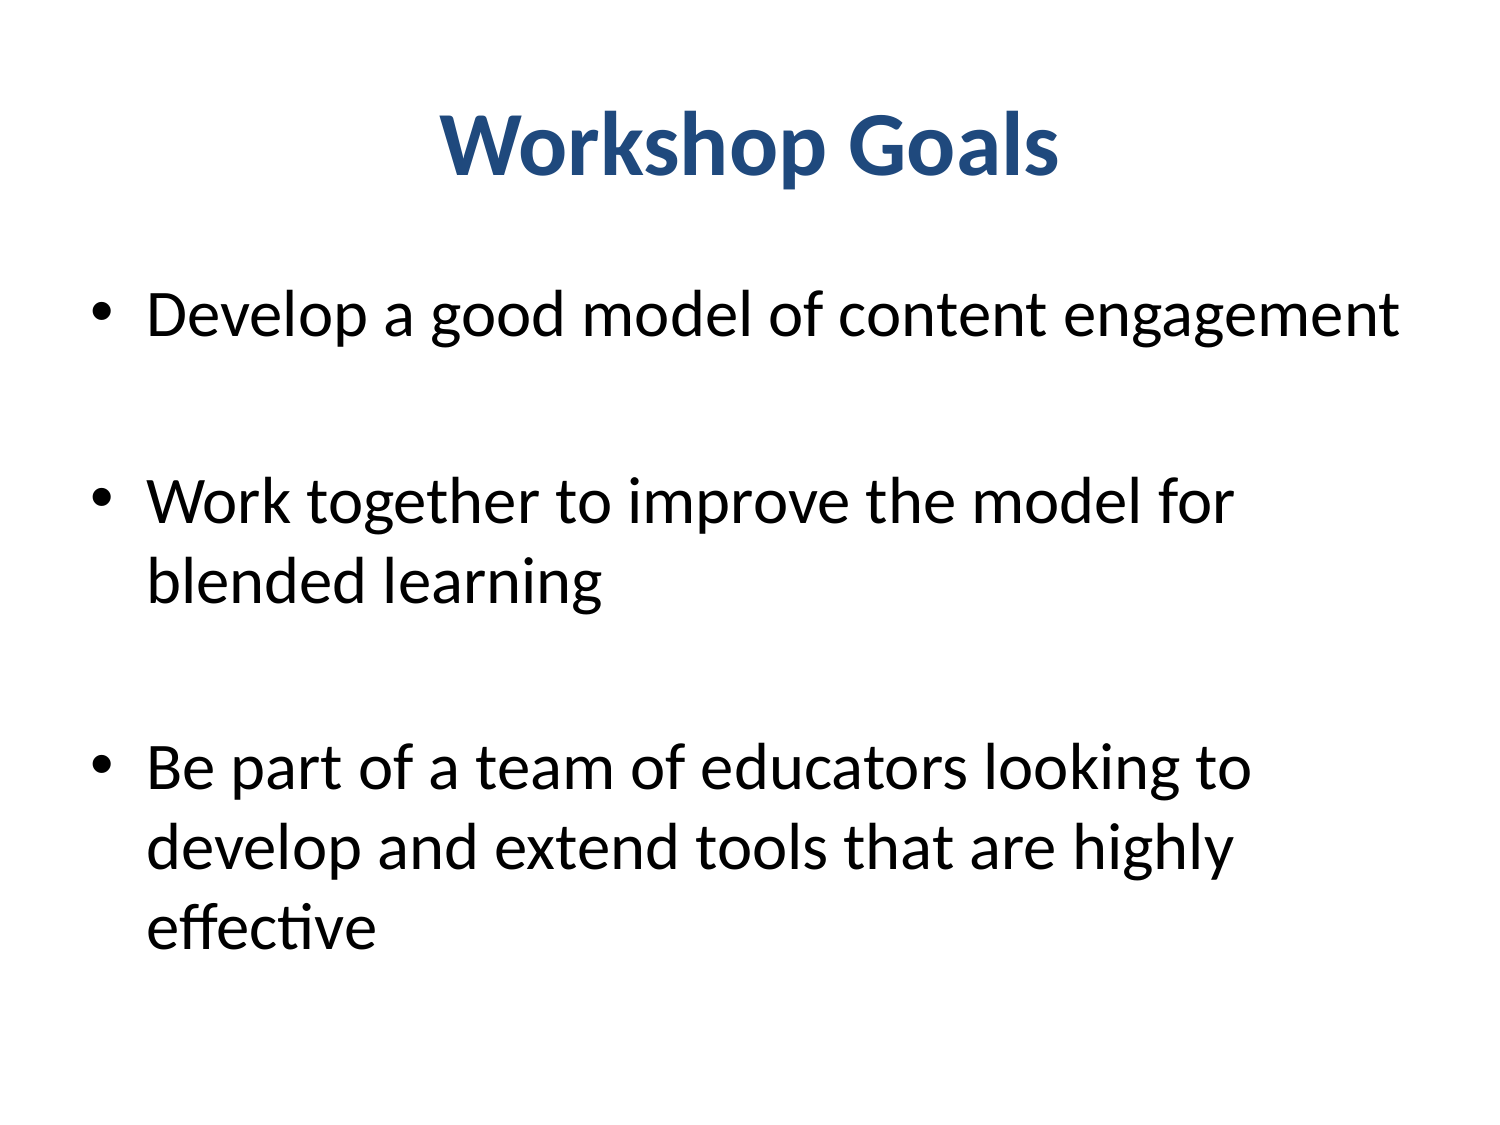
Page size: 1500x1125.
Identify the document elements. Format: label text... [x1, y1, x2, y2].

list Develop a good model of content engagement Work together to improve the model for blended learning Be part of a team of educators looking to develop and extend tools that are highly effective [75, 262, 1425, 1005]
title Workshop Goals [75, 45, 1425, 233]
